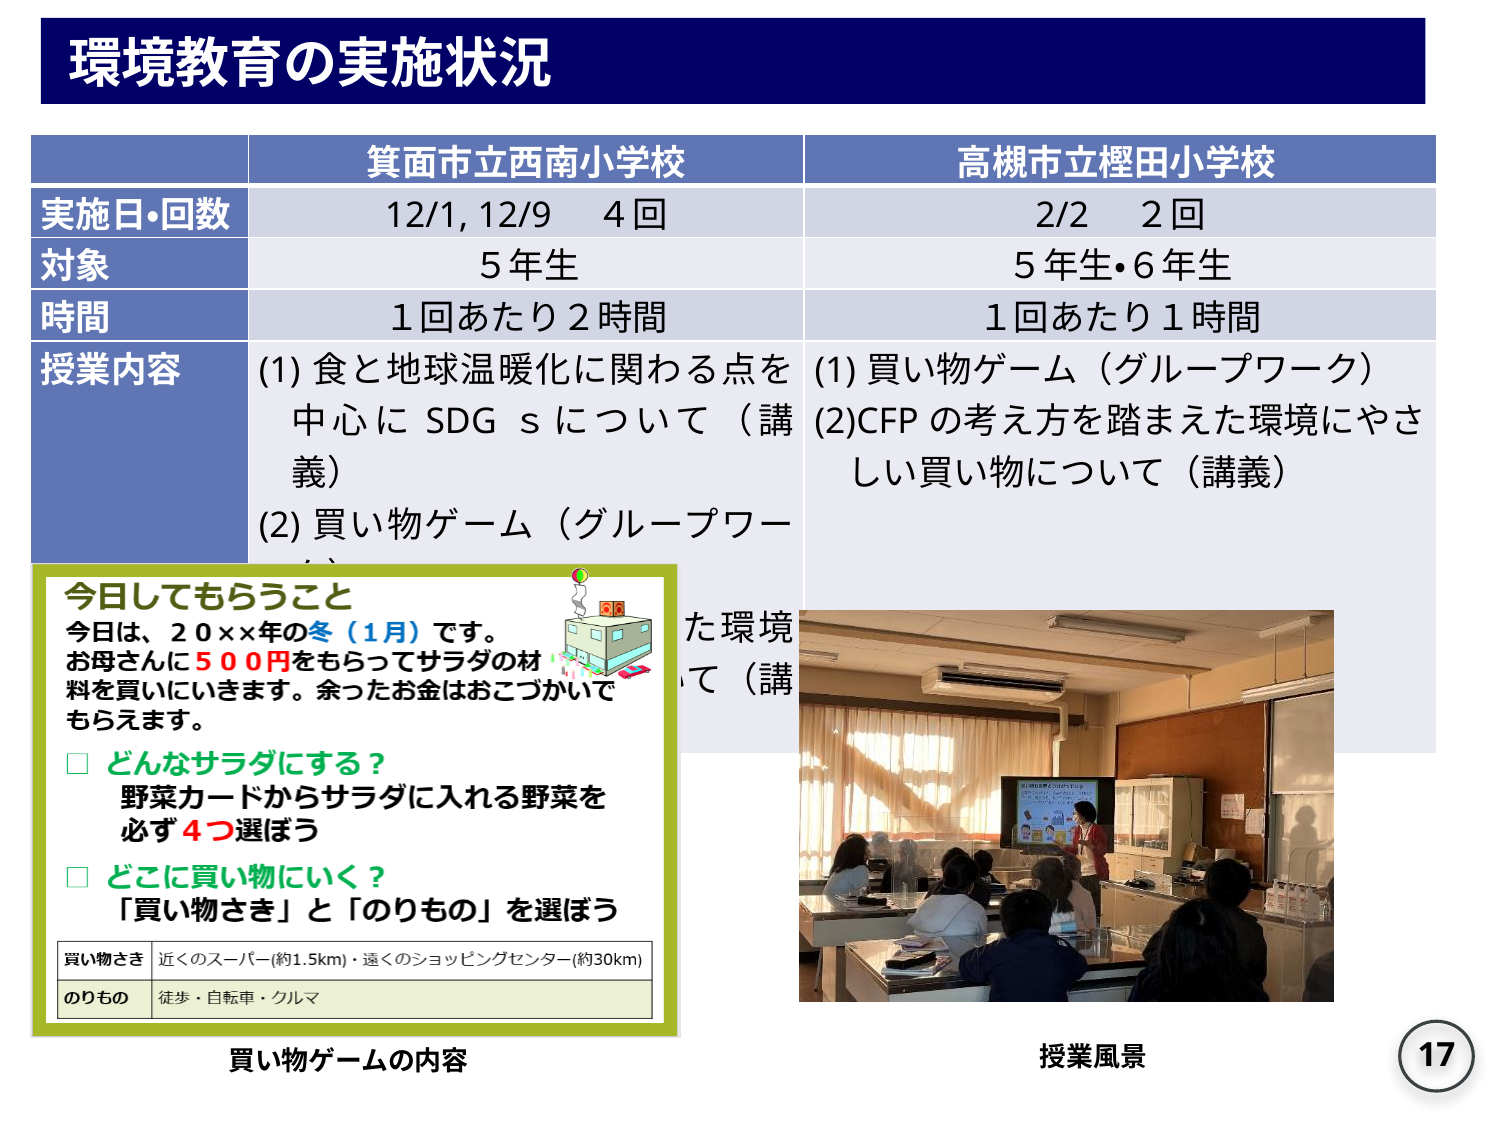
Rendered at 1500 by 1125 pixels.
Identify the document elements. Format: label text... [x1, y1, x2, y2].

table_header 箕面市立西南小学校 [249, 135, 803, 183]
table_header 高槻市立樫田小学校 [805, 135, 1436, 183]
table_cell 実施日・回数 [31, 188, 248, 237]
table_cell 授業内容 [31, 342, 248, 561]
table_cell １回あたり２時間 [249, 290, 803, 340]
slide_number 16 [1398, 1019, 1475, 1093]
table_cell (1)買い物ゲーム（グループワーク） (2)CFPの考え方を踏まえた環境にやさしい買い物について（講義） [805, 342, 1436, 753]
table_cell 対象 [31, 238, 248, 288]
table_header [31, 135, 248, 183]
table_cell (1)食と地球温暖化に関わる点を中心にSDGｓについて（講義） (2)買い物ゲーム（グループワーク） (3)CFPの考え方を踏まえた環境にやさしい買い物について（講義） [249, 342, 803, 753]
text_box 授業風景 [821, 1028, 1366, 1094]
table_cell ５年生・６年生 [805, 238, 1436, 288]
table_cell ５年生 [249, 238, 803, 288]
table_cell １回あたり１時間 [805, 290, 1436, 340]
text_box 買い物ゲームの内容 [76, 1046, 621, 1097]
table_cell 時間 [31, 290, 248, 340]
picture [29, 562, 681, 1038]
table_cell 12/1, 12/9 ４回 [249, 188, 803, 237]
picture [798, 610, 1334, 1002]
table_cell 2/2 ２回 [805, 188, 1436, 237]
text_box 環境教育の実施状況 [40, 17, 1426, 104]
